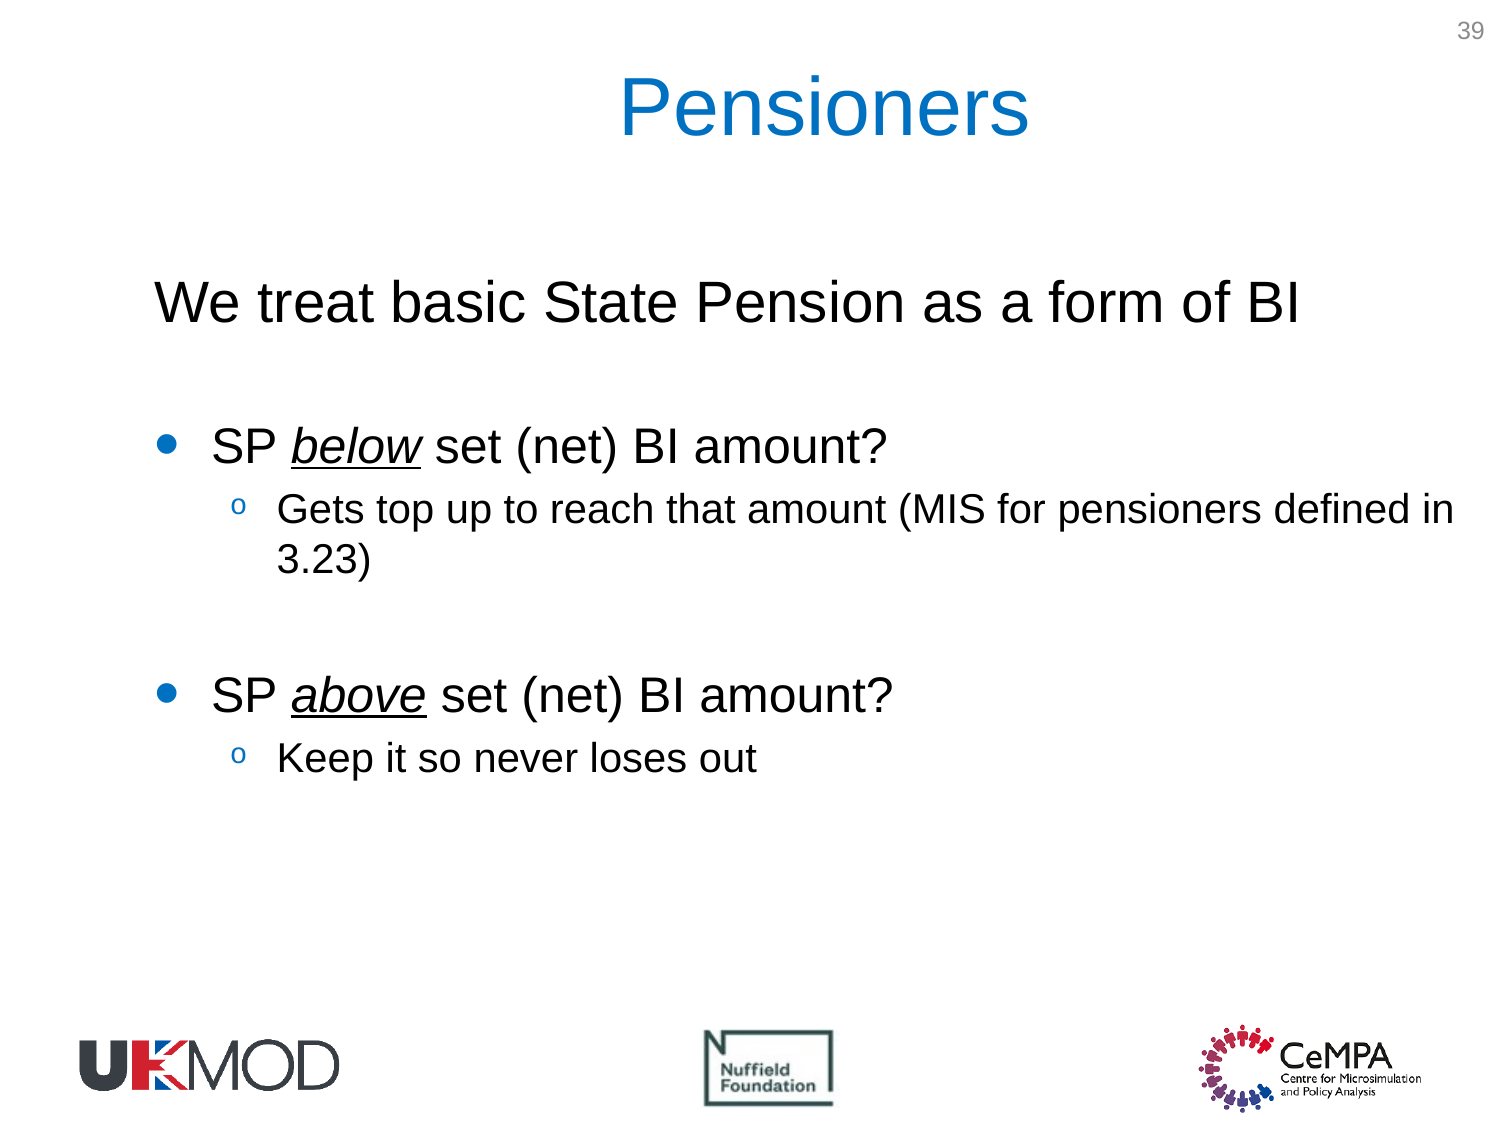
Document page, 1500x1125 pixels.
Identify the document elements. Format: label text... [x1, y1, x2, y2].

list We treat basic State Pension as a form of BI SP below set (net) BI amount? Gets top up to reach that amount (MIS for pensioners defined in 3.23) SP above set (net) BI amount? Keep it so never loses out [139, 184, 1500, 966]
picture [1198, 1024, 1421, 1113]
title Pensioners [150, 45, 1500, 160]
slide_number 39 [1149, 0, 1500, 45]
picture [73, 1036, 343, 1094]
picture [701, 1029, 840, 1108]
